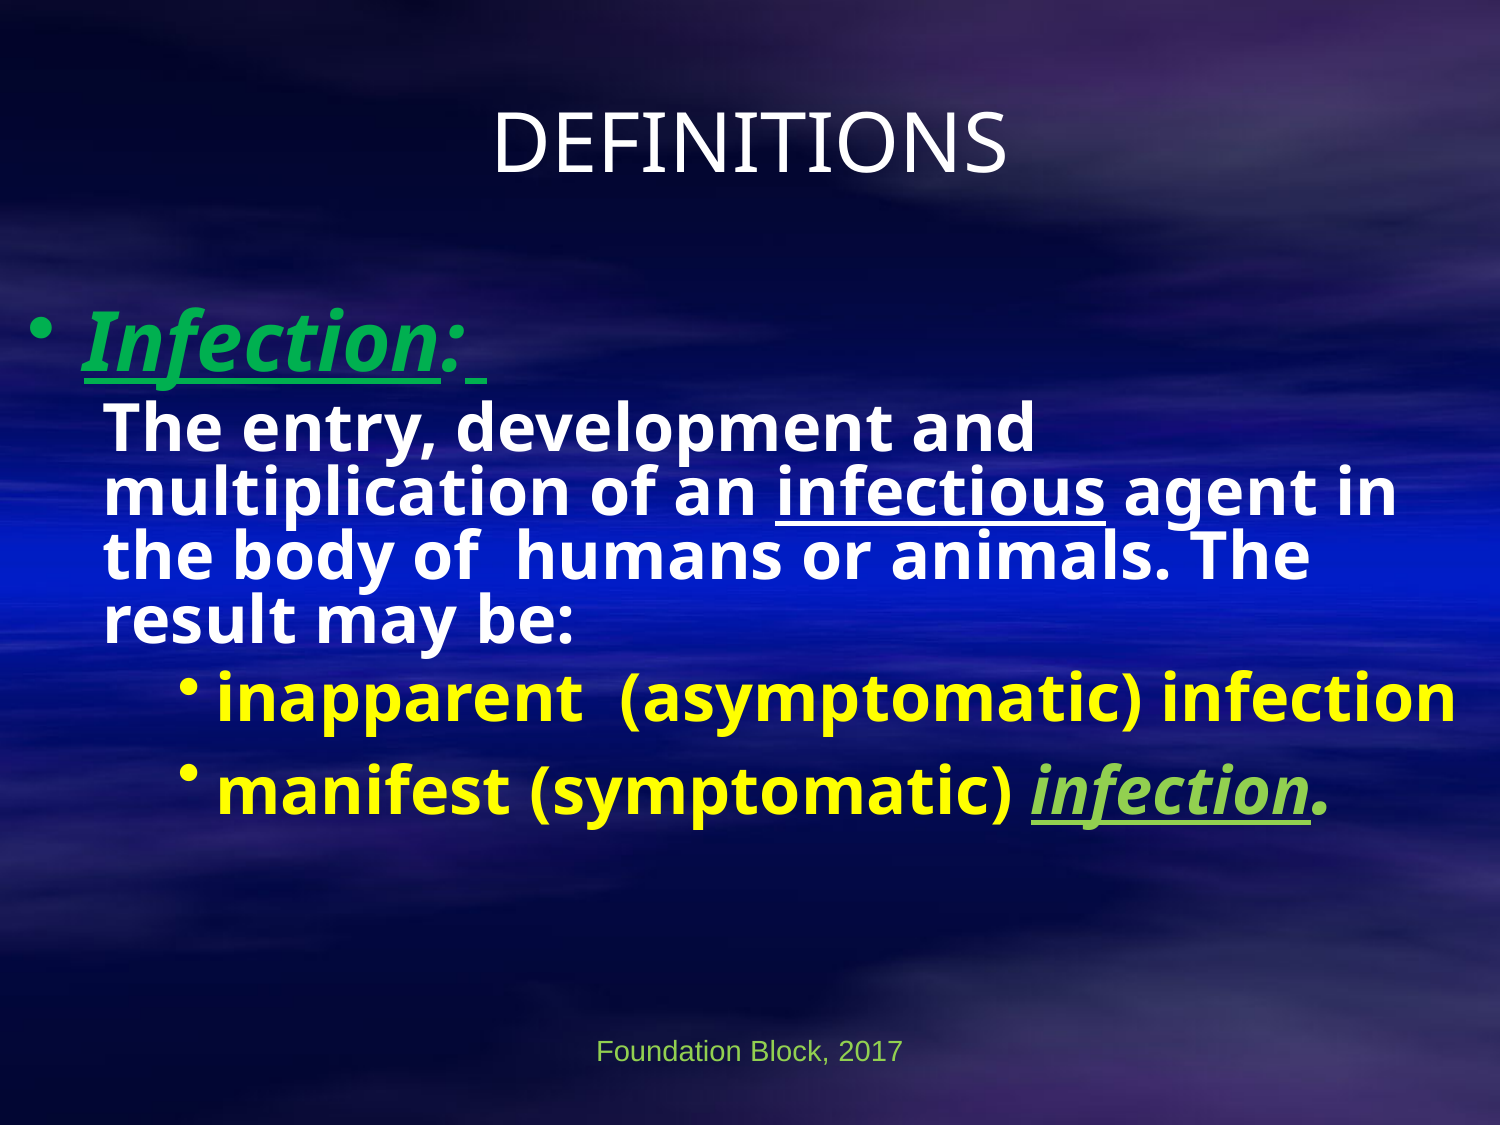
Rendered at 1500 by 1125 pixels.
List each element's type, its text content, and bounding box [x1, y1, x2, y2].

list Infection: The entry, development and multiplication of an infectious agent in the body of humans or animals. The result may be: inapparent (asymptomatic) infection manifest (symptomatic) infection. [12, 299, 1488, 938]
picture [0, 0, 1500, 1125]
title DEFINITIONS [75, 45, 1425, 233]
footer Foundation Block, 2017 [512, 1024, 988, 1103]
